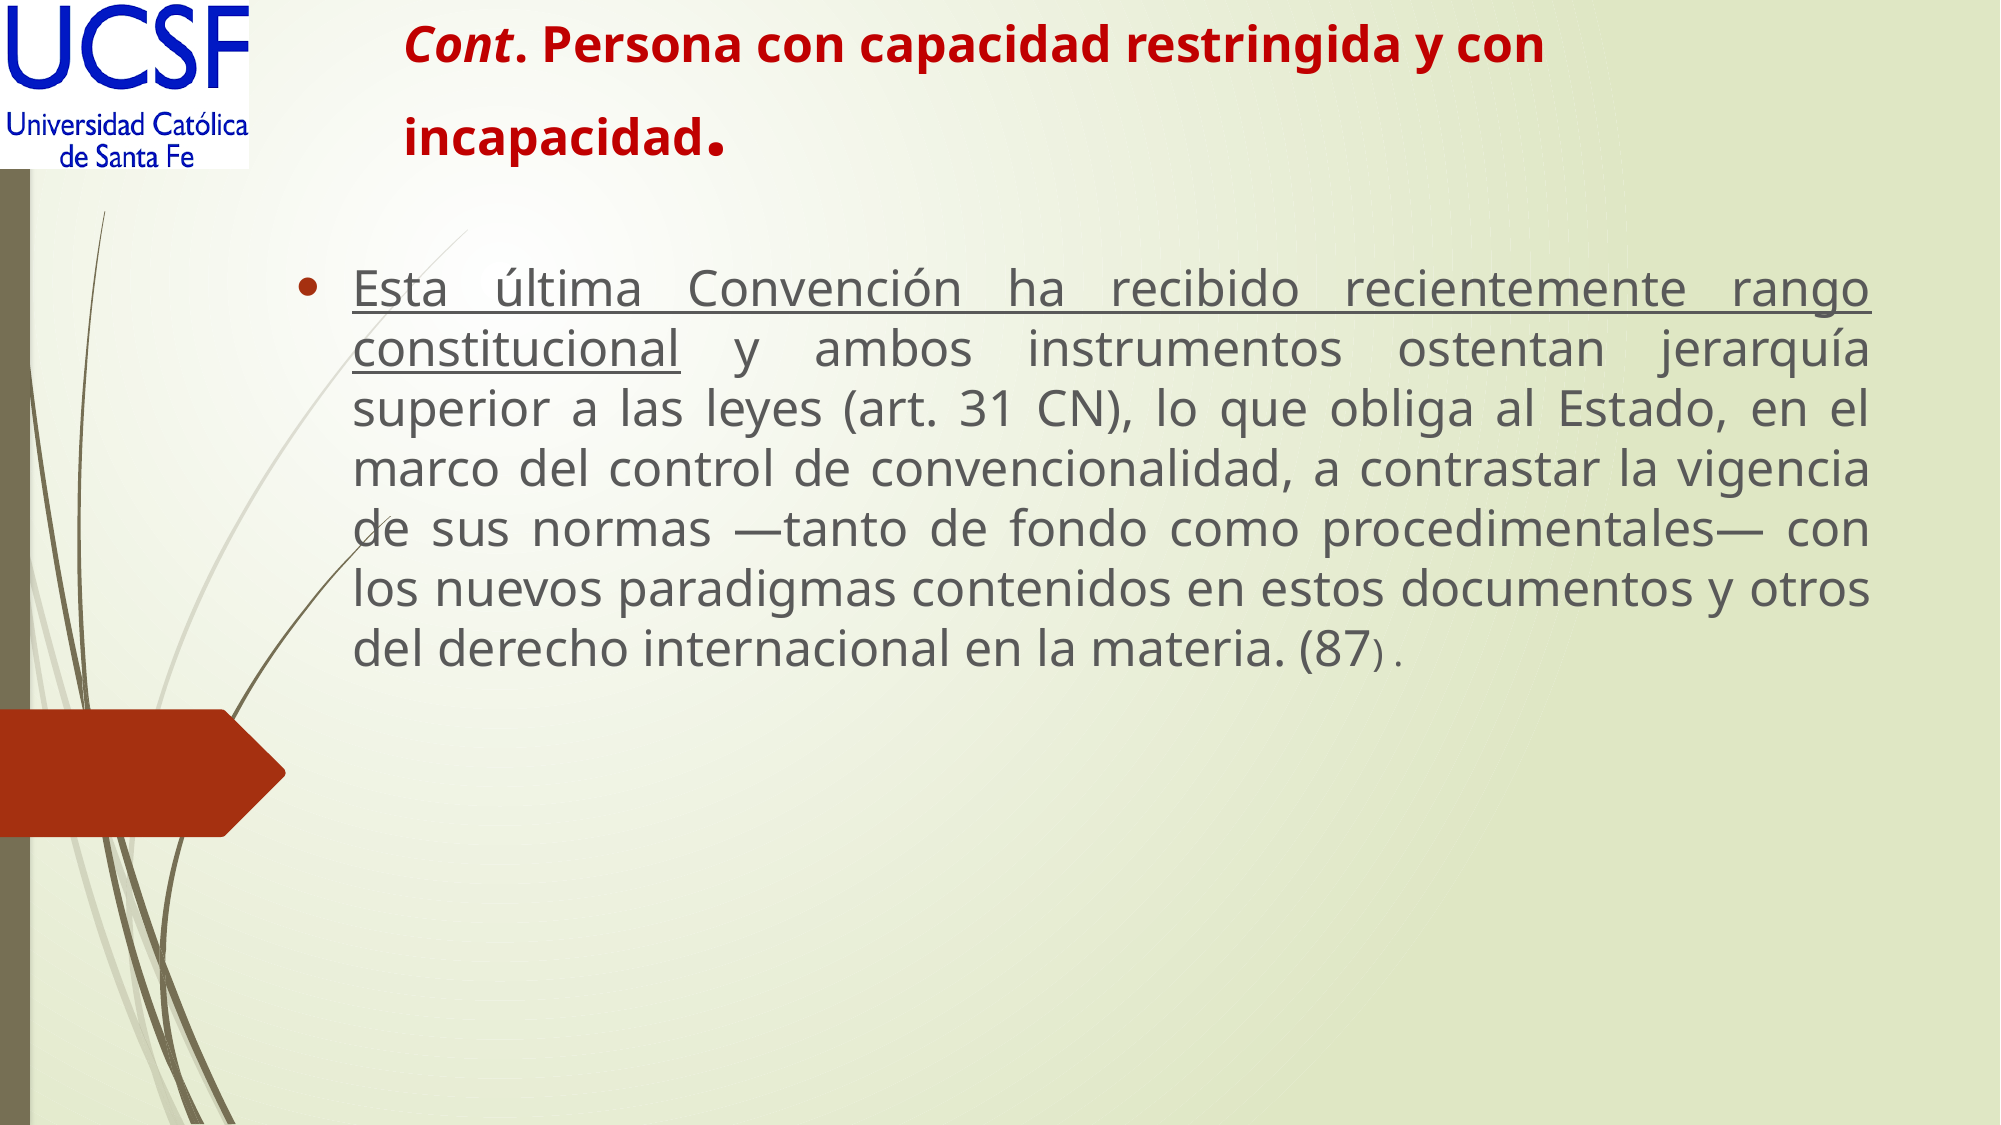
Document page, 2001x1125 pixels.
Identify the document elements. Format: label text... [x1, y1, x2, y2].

subtitle Esta última Convención ha recibido recientemente rango constitucional y ambos instrumentos ostentan jerarquía superior a las leyes (art. 31 CN), lo que obliga al Estado, en el marco del control de convencionalidad, a contrastar la vigencia de sus normas —tanto de fondo como procedimentales— con los nuevos paradigmas contenidos en estos documentos y otros del derecho internacional en la materia. (87) . [280, 249, 1888, 1067]
picture [0, 0, 250, 169]
title Cont. Persona con capacidad restringida y con incapacidad. [388, 35, 1852, 180]
